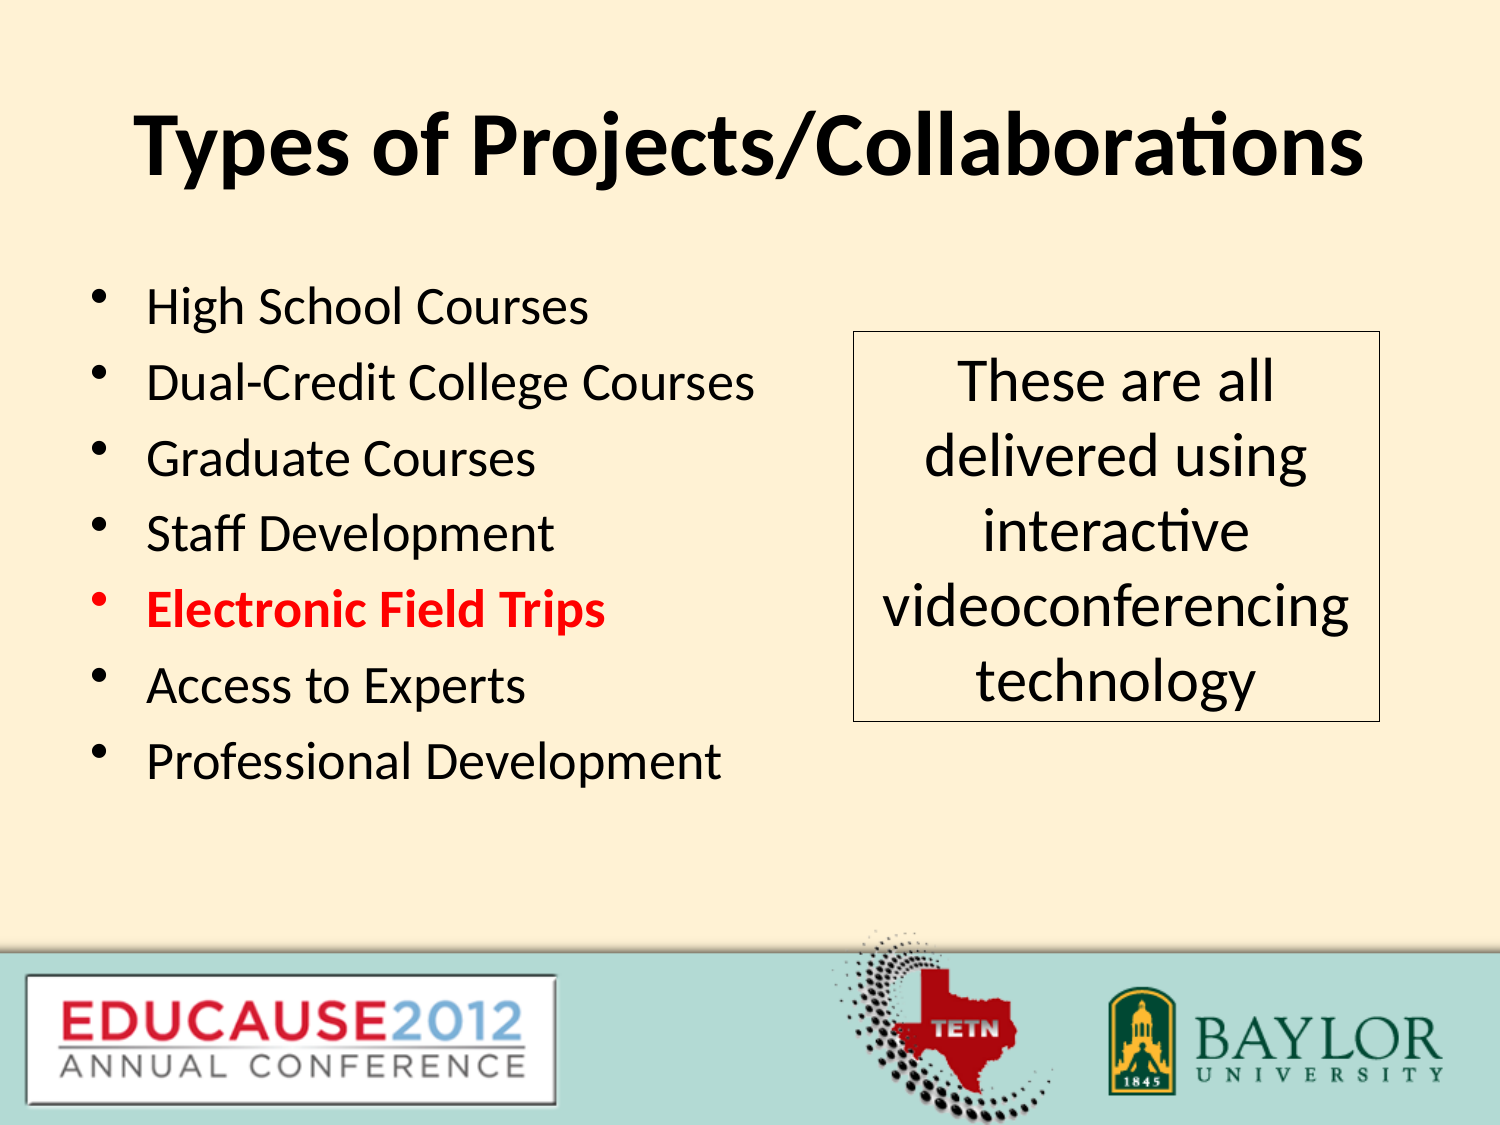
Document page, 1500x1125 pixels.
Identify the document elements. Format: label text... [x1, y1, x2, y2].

list High School Courses Dual-Credit College Courses Graduate Courses Staff Development Electronic Field Trips Access to Experts Professional Development [75, 262, 1425, 1005]
text_box These are all delivered using interactive videoconferencing technology [853, 331, 1380, 722]
picture [0, 0, 1500, 1125]
title Types of Projects/Collaborations [75, 45, 1425, 233]
